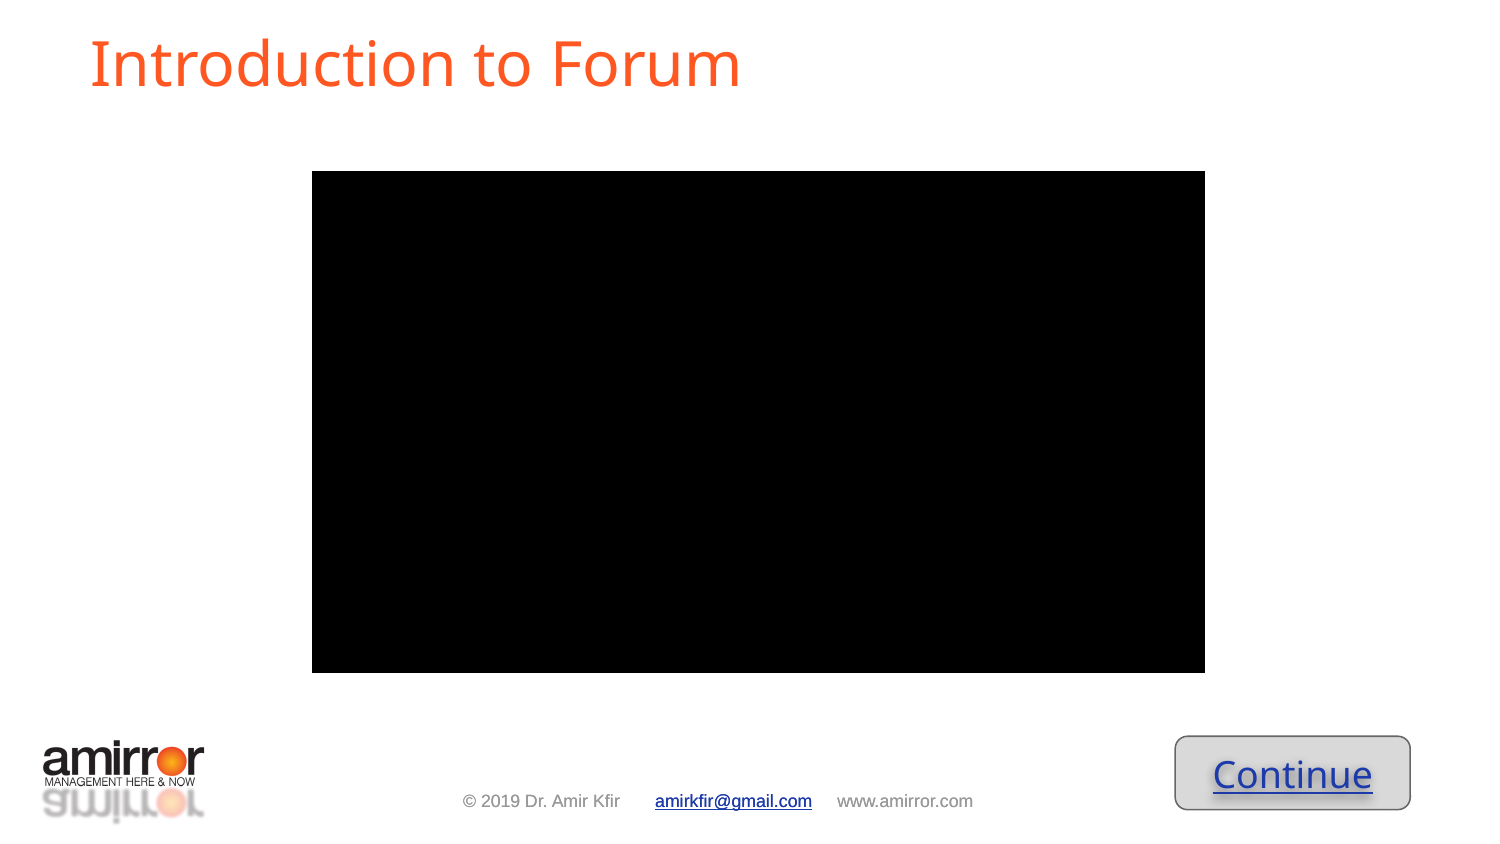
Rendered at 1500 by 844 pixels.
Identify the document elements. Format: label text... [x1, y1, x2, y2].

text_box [311, 170, 1206, 674]
text_box Continue [1193, 736, 1392, 797]
text_box [1175, 736, 1411, 810]
title Introduction to Forum [59, 9, 1458, 104]
picture [35, 740, 212, 830]
